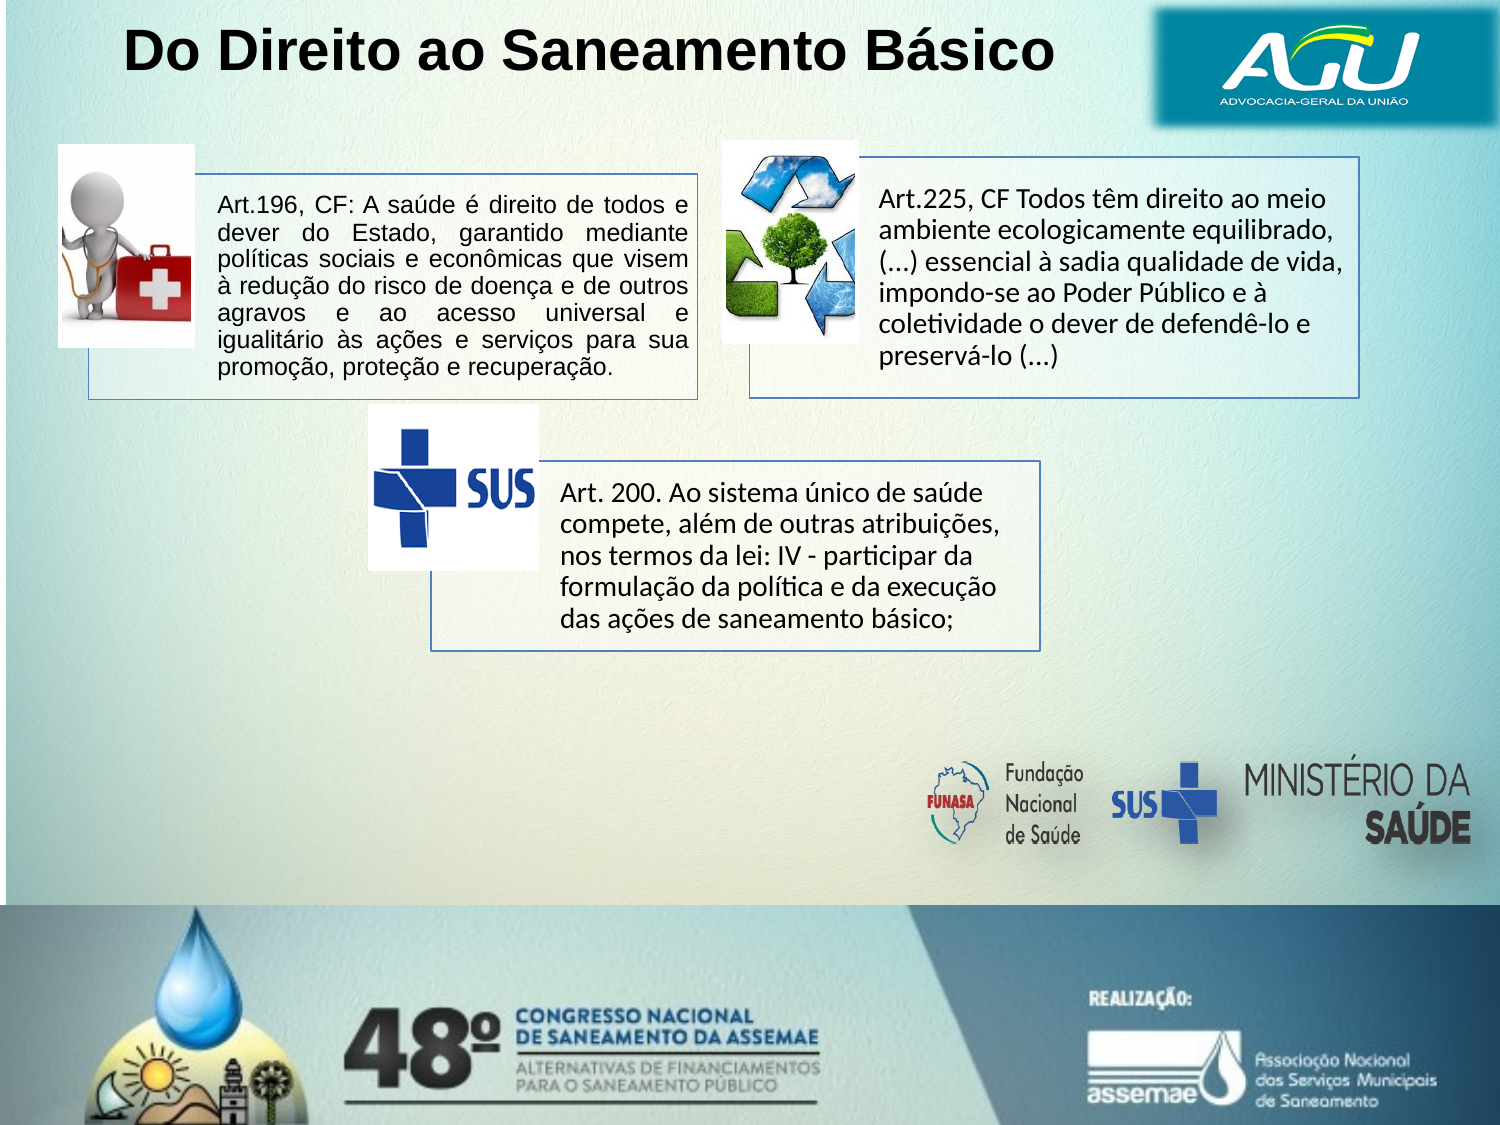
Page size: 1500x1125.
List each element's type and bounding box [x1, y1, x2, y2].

text_box [59, 66, 1360, 682]
text_box [0, 0, 1500, 1125]
